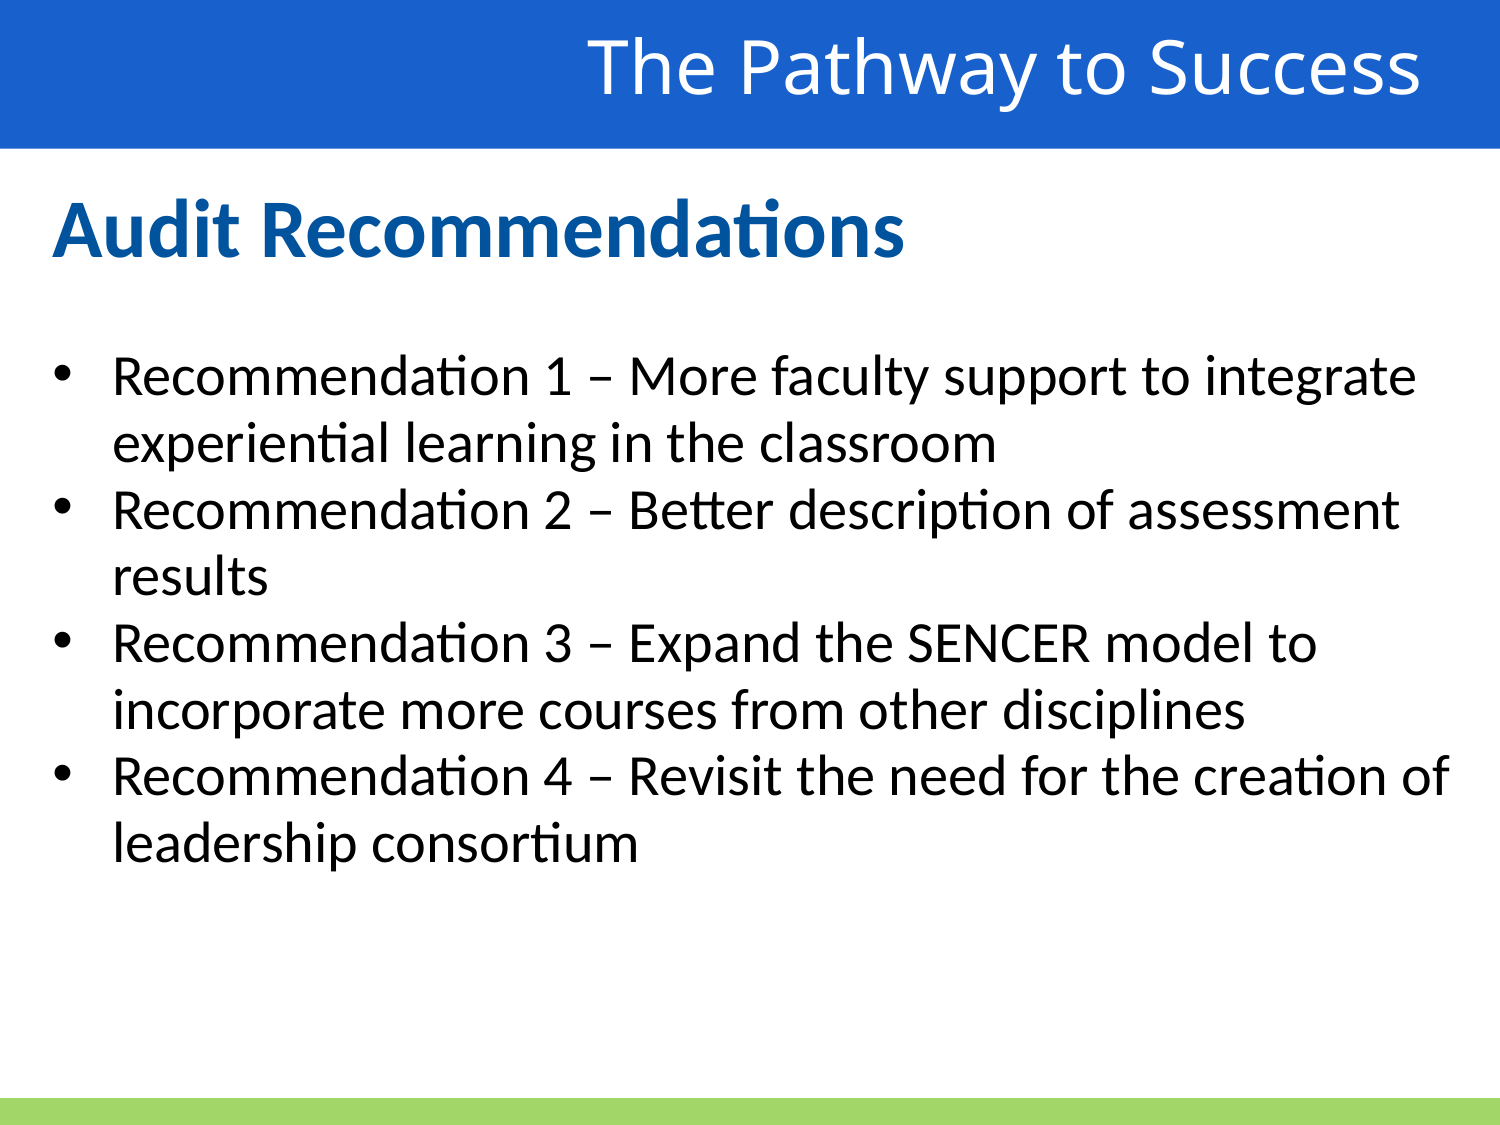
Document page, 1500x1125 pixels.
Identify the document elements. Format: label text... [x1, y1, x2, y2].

text_box Audit Recommendations Recommendation 1 – More faculty support to integrate experiential learning in the classroom Recommendation 2 – Better description of assessment results Recommendation 3 – Expand the SENCER model to incorporate more courses from other disciplines Recommendation 4 – Revisit the need for the creation of leadership consortium [37, 200, 1500, 949]
text_box The Pathway to Success [12, 12, 1438, 118]
text_box [0, 0, 1500, 149]
